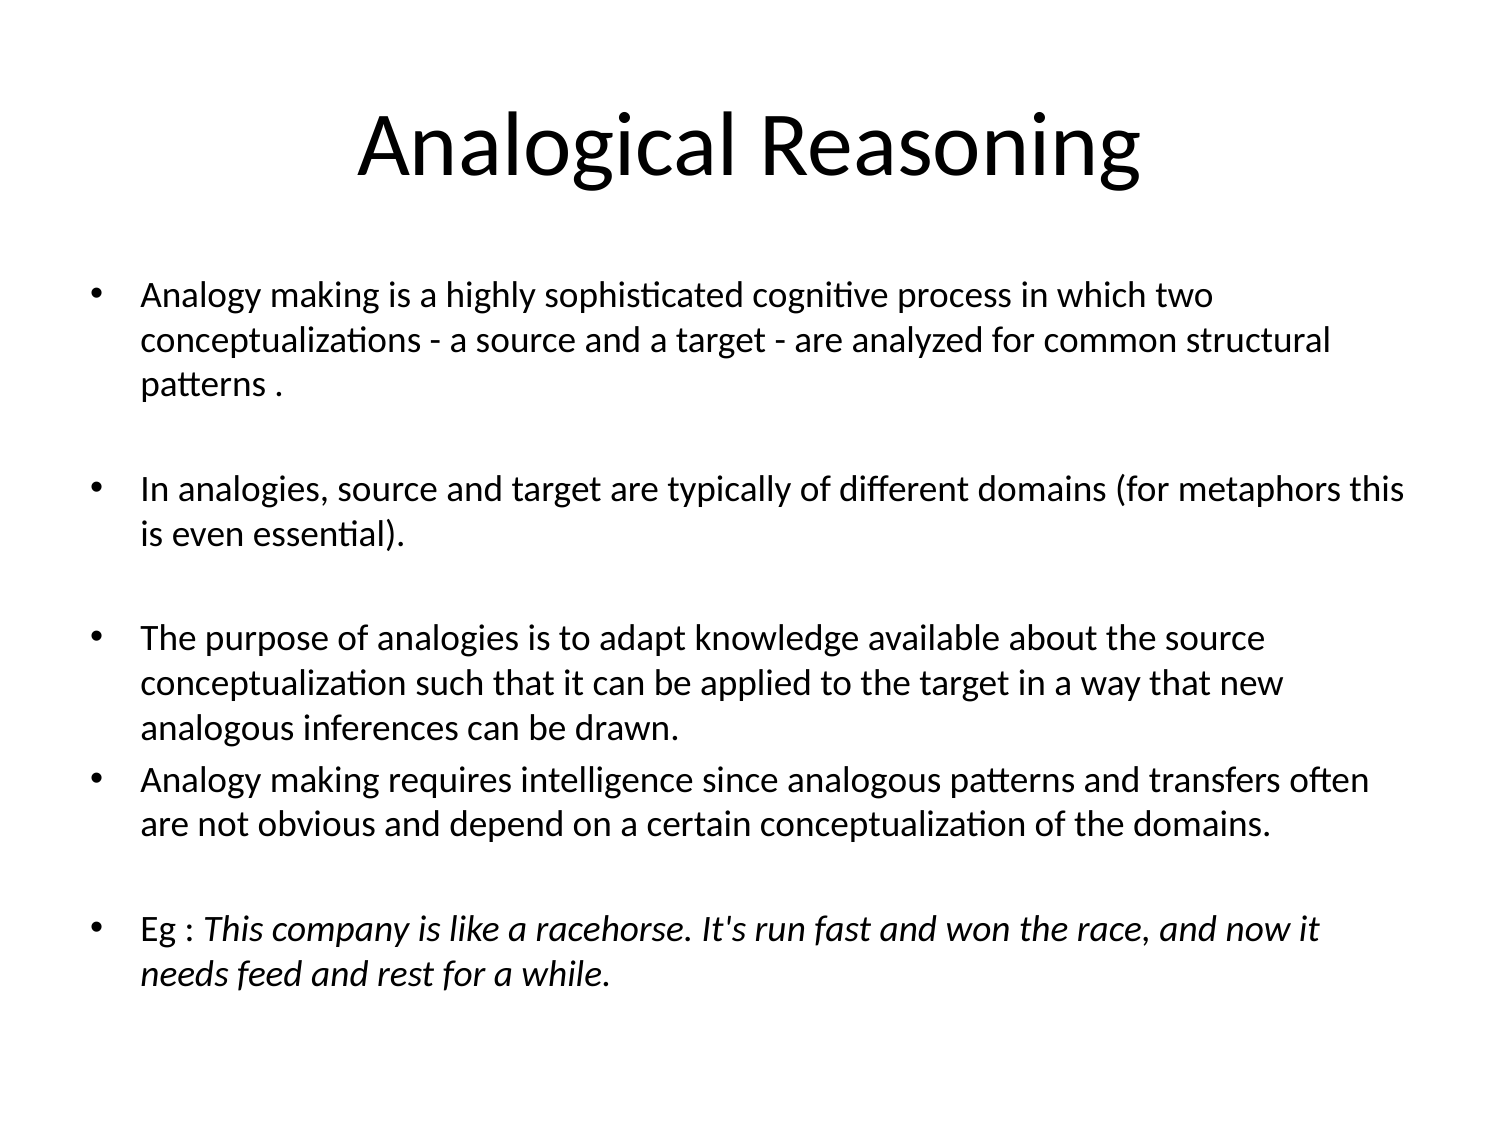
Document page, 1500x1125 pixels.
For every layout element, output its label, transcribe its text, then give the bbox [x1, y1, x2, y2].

list Analogy making is a highly sophisticated cognitive process in which two conceptualizations - a source and a target - are analyzed for common structural patterns . In analogies, source and target are typically of different domains (for metaphors this is even essential). The purpose of analogies is to adapt knowledge available about the source conceptualization such that it can be applied to the target in a way that new analogous inferences can be drawn. Analogy making requires intelligence since analogous patterns and transfers often are not obvious and depend on a certain conceptualization of the domains. Eg : This company is like a racehorse. It's run fast and won the race, and now it needs feed and rest for a while. [75, 262, 1425, 1005]
title Analogical Reasoning [75, 45, 1425, 233]
